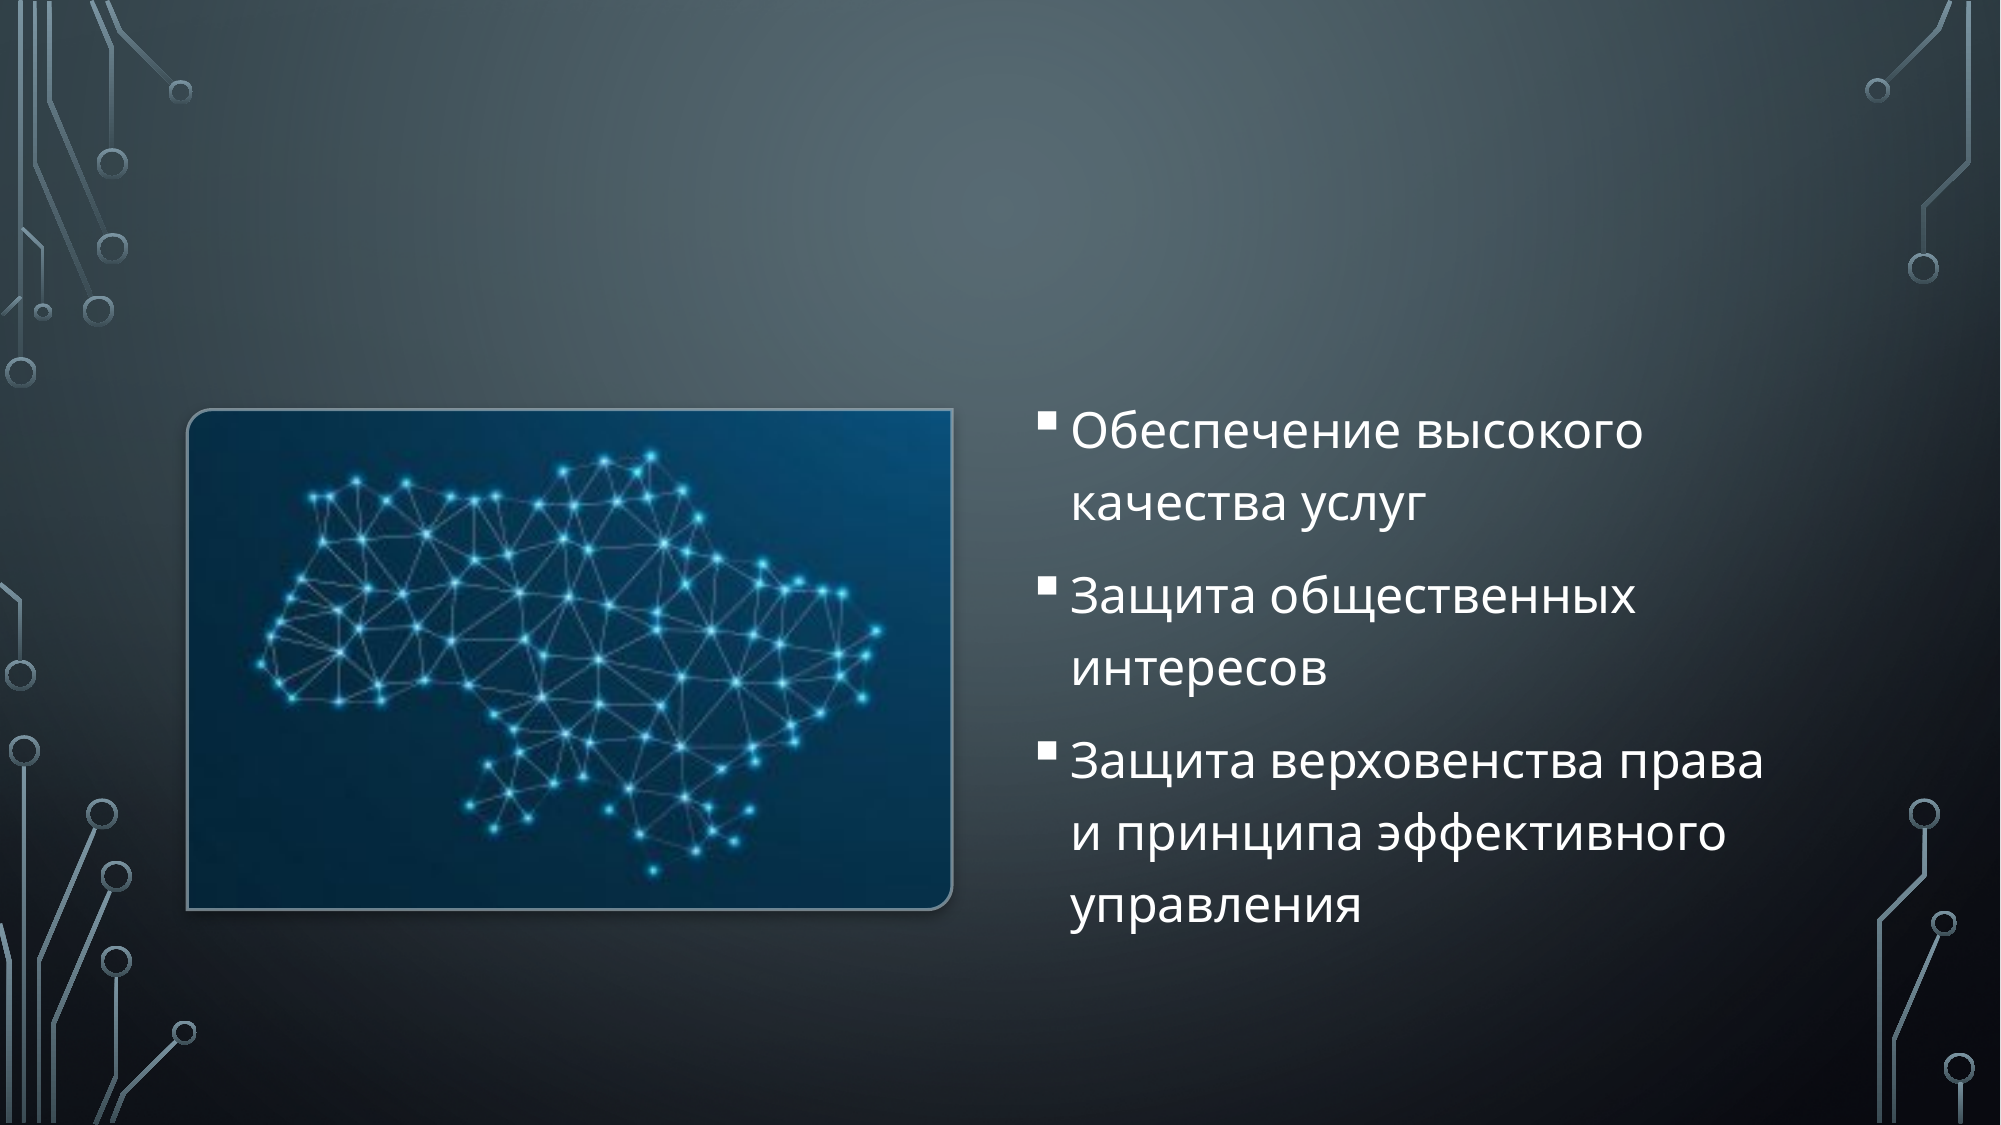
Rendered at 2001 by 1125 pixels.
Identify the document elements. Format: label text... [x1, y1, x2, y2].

picture [186, 409, 953, 910]
list Обеспечение высокого качества услуг Защита общественных интересов Защита верховенства права и принципа эффективного управления [1017, 369, 1813, 950]
